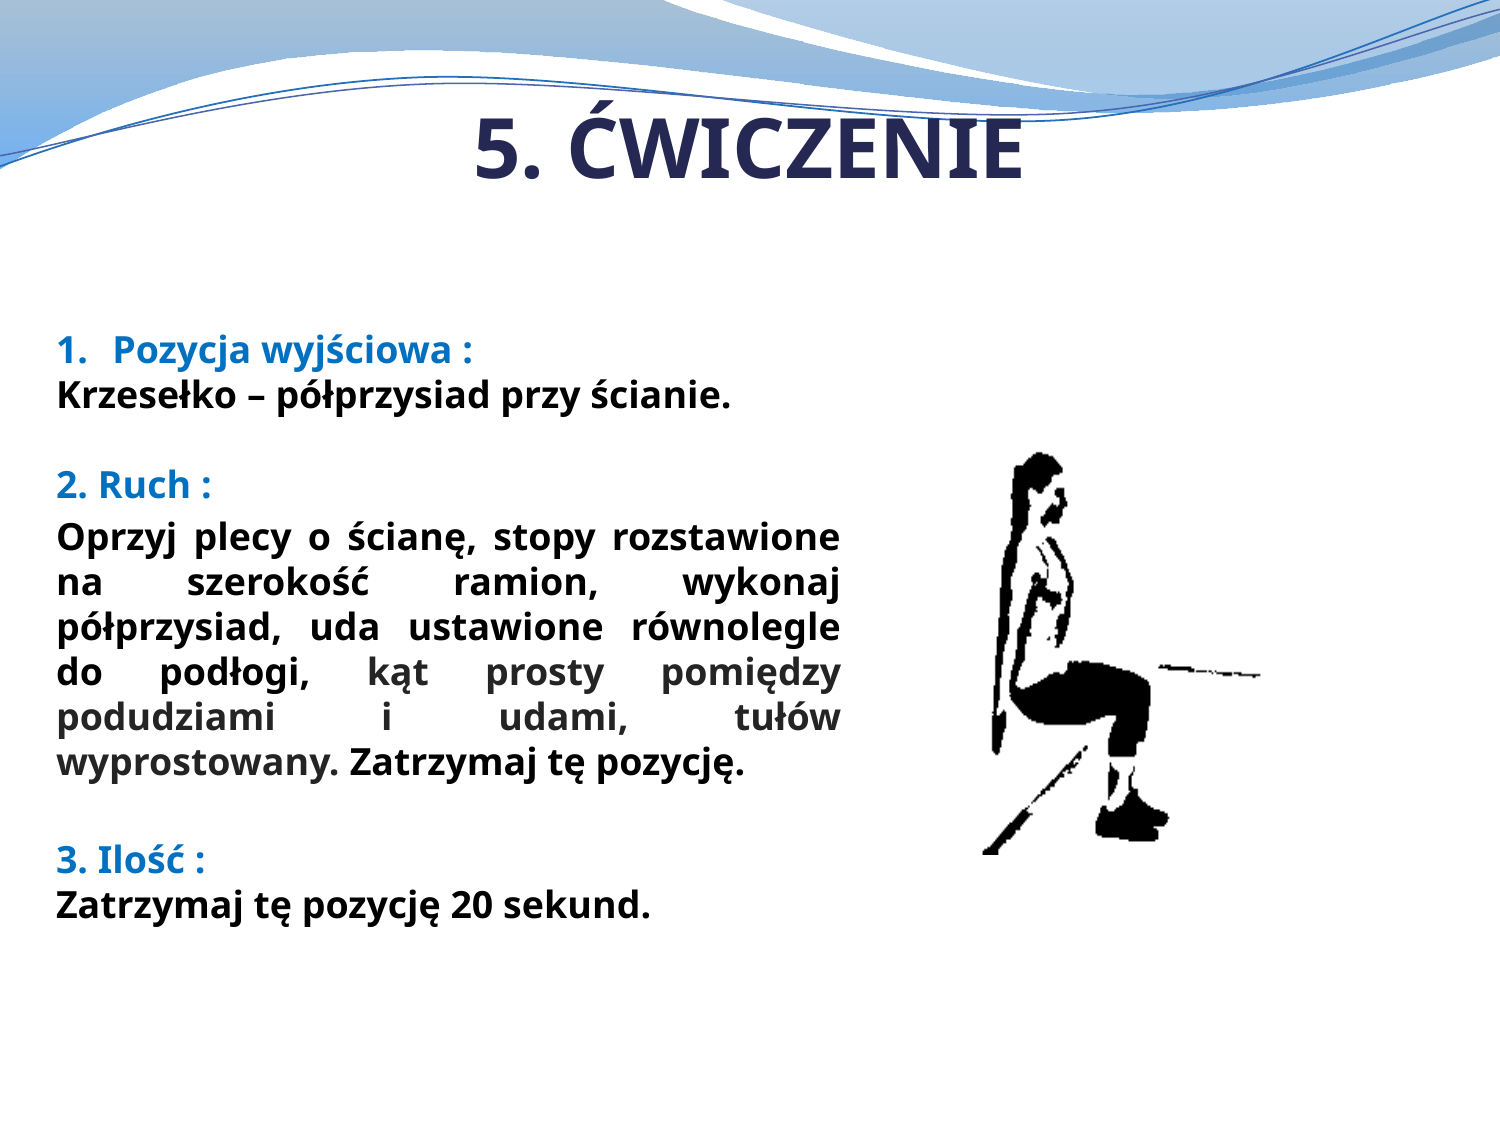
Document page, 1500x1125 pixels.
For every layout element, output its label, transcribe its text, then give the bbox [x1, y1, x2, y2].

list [917, 432, 1270, 855]
title 5. ĆWICZENIE [17, 77, 1483, 196]
list Pozycja wyjściowa : Krzesełko – półprzysiad przy ścianie. 2. Ruch : Oprzyj plecy o ścianę, stopy rozstawione na szerokość ramion, wykonaj półprzysiad, uda ustawione równolegle do podłogi, kąt prosty pomiędzy podudziami i udami, tułów wyprostowany. Zatrzymaj tę pozycję. 3. Ilość : Zatrzymaj tę pozycję 20 sekund. [41, 219, 857, 1043]
